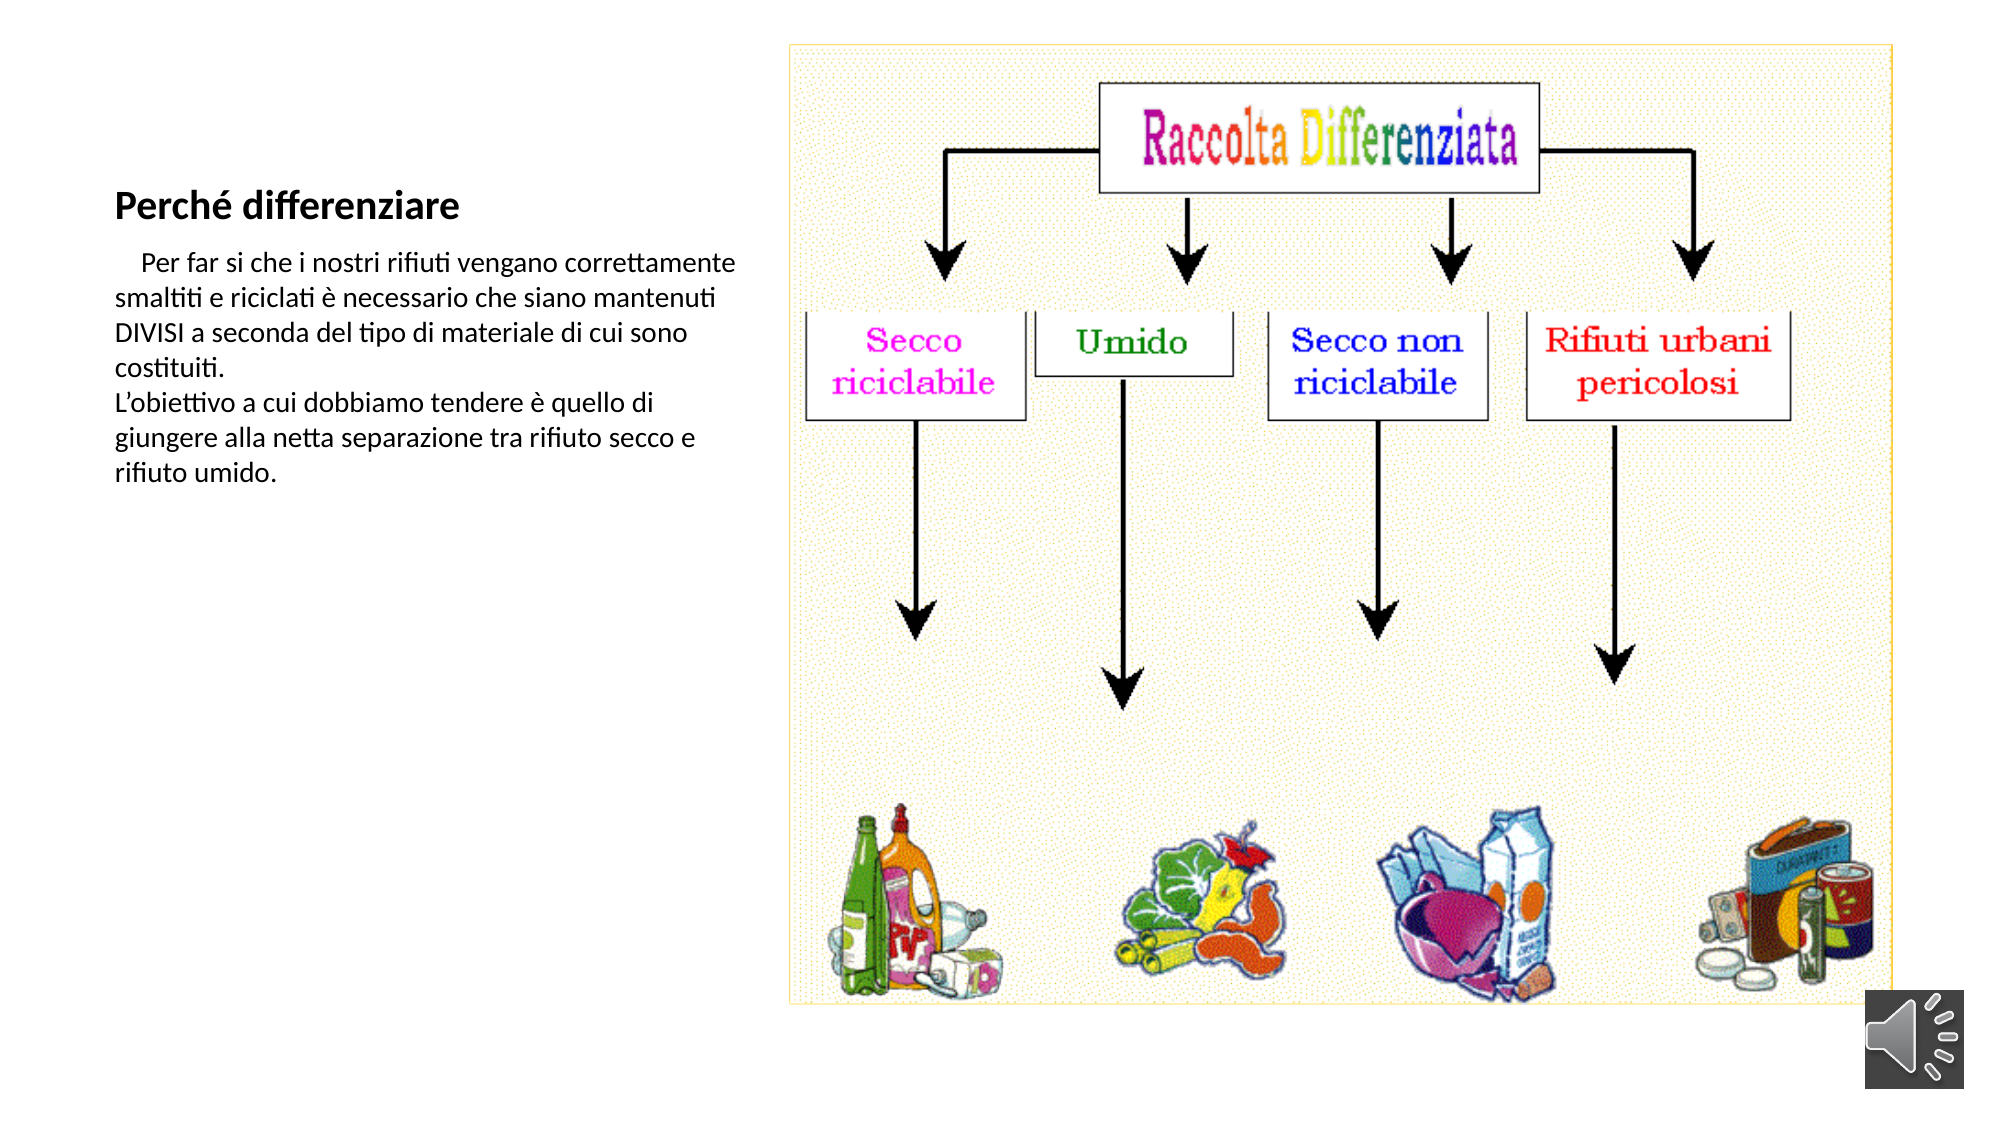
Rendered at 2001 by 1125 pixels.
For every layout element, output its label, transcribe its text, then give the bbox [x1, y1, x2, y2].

picture [789, 44, 1965, 1090]
list Per far si che i nostri rifiuti vengano correttamente smaltiti e riciclati è necessario che siano mantenuti DIVISI a seconda del tipo di materiale di cui sono costituiti. L’obiettivo a cui dobbiamo tendere è quello di giungere alla netta separazione tra rifiuto secco e rifiuto umido. [99, 235, 758, 1005]
title Perché differenziare [99, 44, 758, 235]
